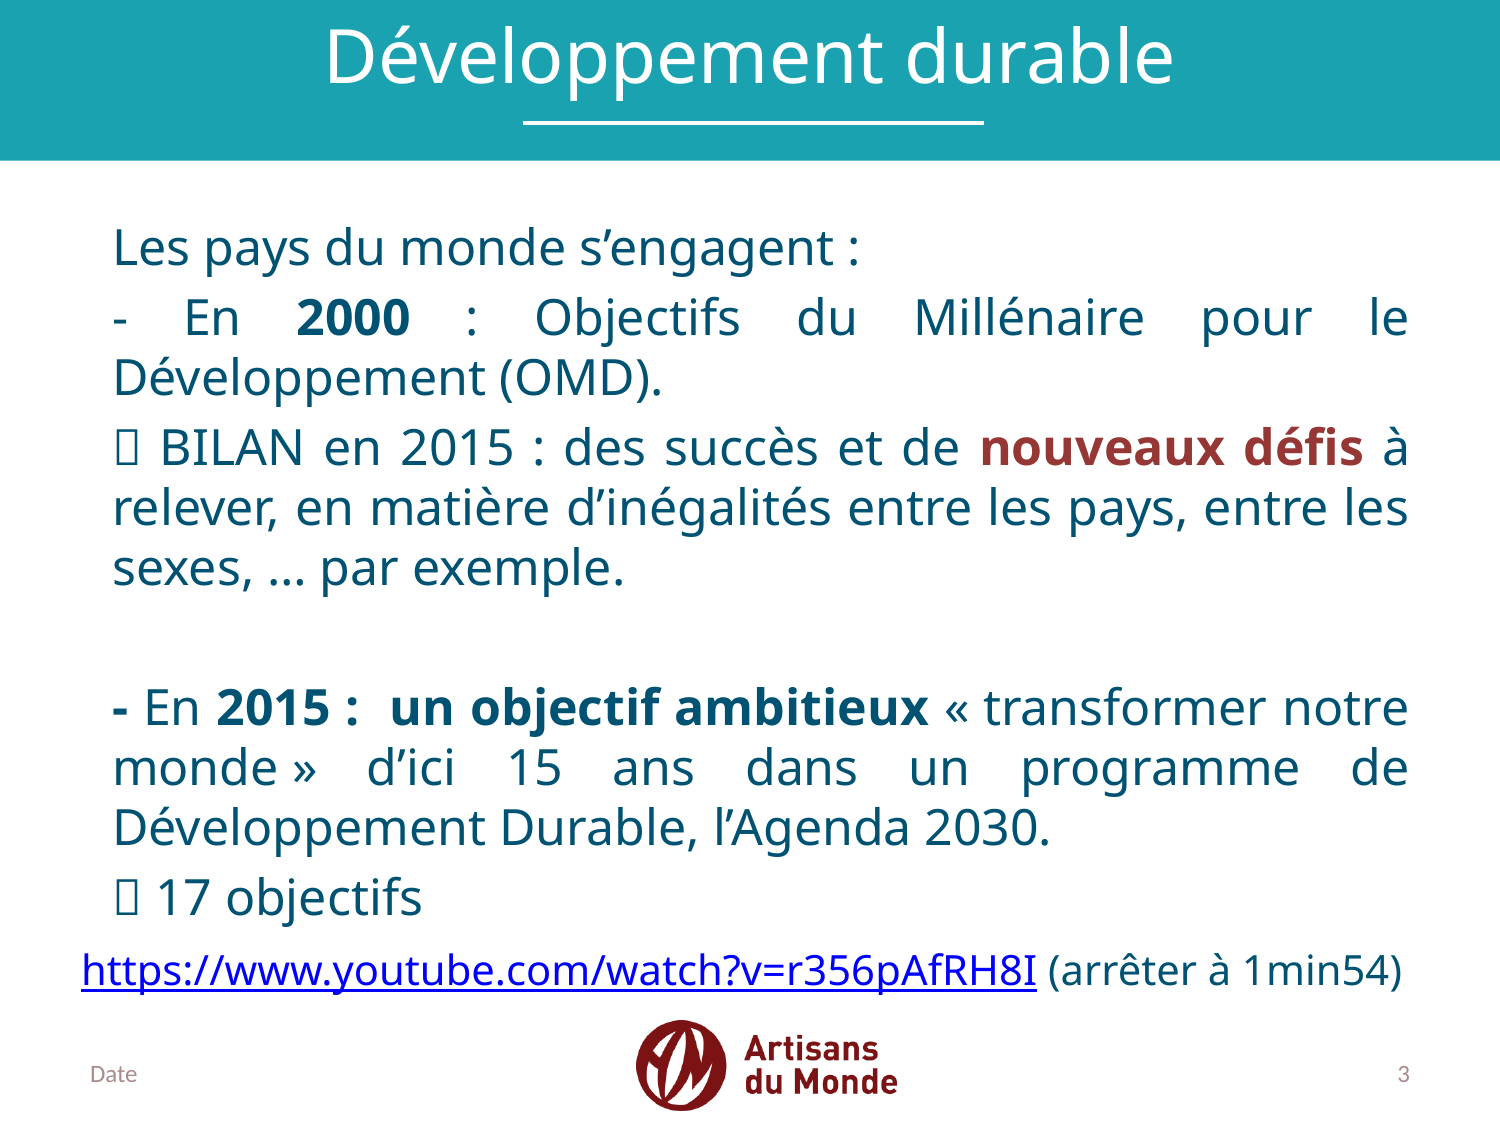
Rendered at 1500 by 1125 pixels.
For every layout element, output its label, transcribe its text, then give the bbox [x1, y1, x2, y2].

slide_number Date [75, 1042, 425, 1103]
picture [636, 1020, 897, 1111]
list Les pays du monde s’engagent : - En 2000 : Objectifs du Millénaire pour le Développement (OMD).  BILAN en 2015 : des succès et de nouveaux défis à relever, en matière d’inégalités entre les pays, entre les sexes, … par exemple. - En 2015 : un objectif ambitieux « transformer notre monde » d’ici 15 ans dans un programme de Développement Durable, l’Agenda 2030.  17 objectifs https://www.youtube.com/watch?v=r356pAfRH8I (arrêter à 1min54) [53, 208, 1425, 1012]
slide_number 3 [1074, 1042, 1425, 1103]
title Développement durable [75, 0, 1425, 148]
